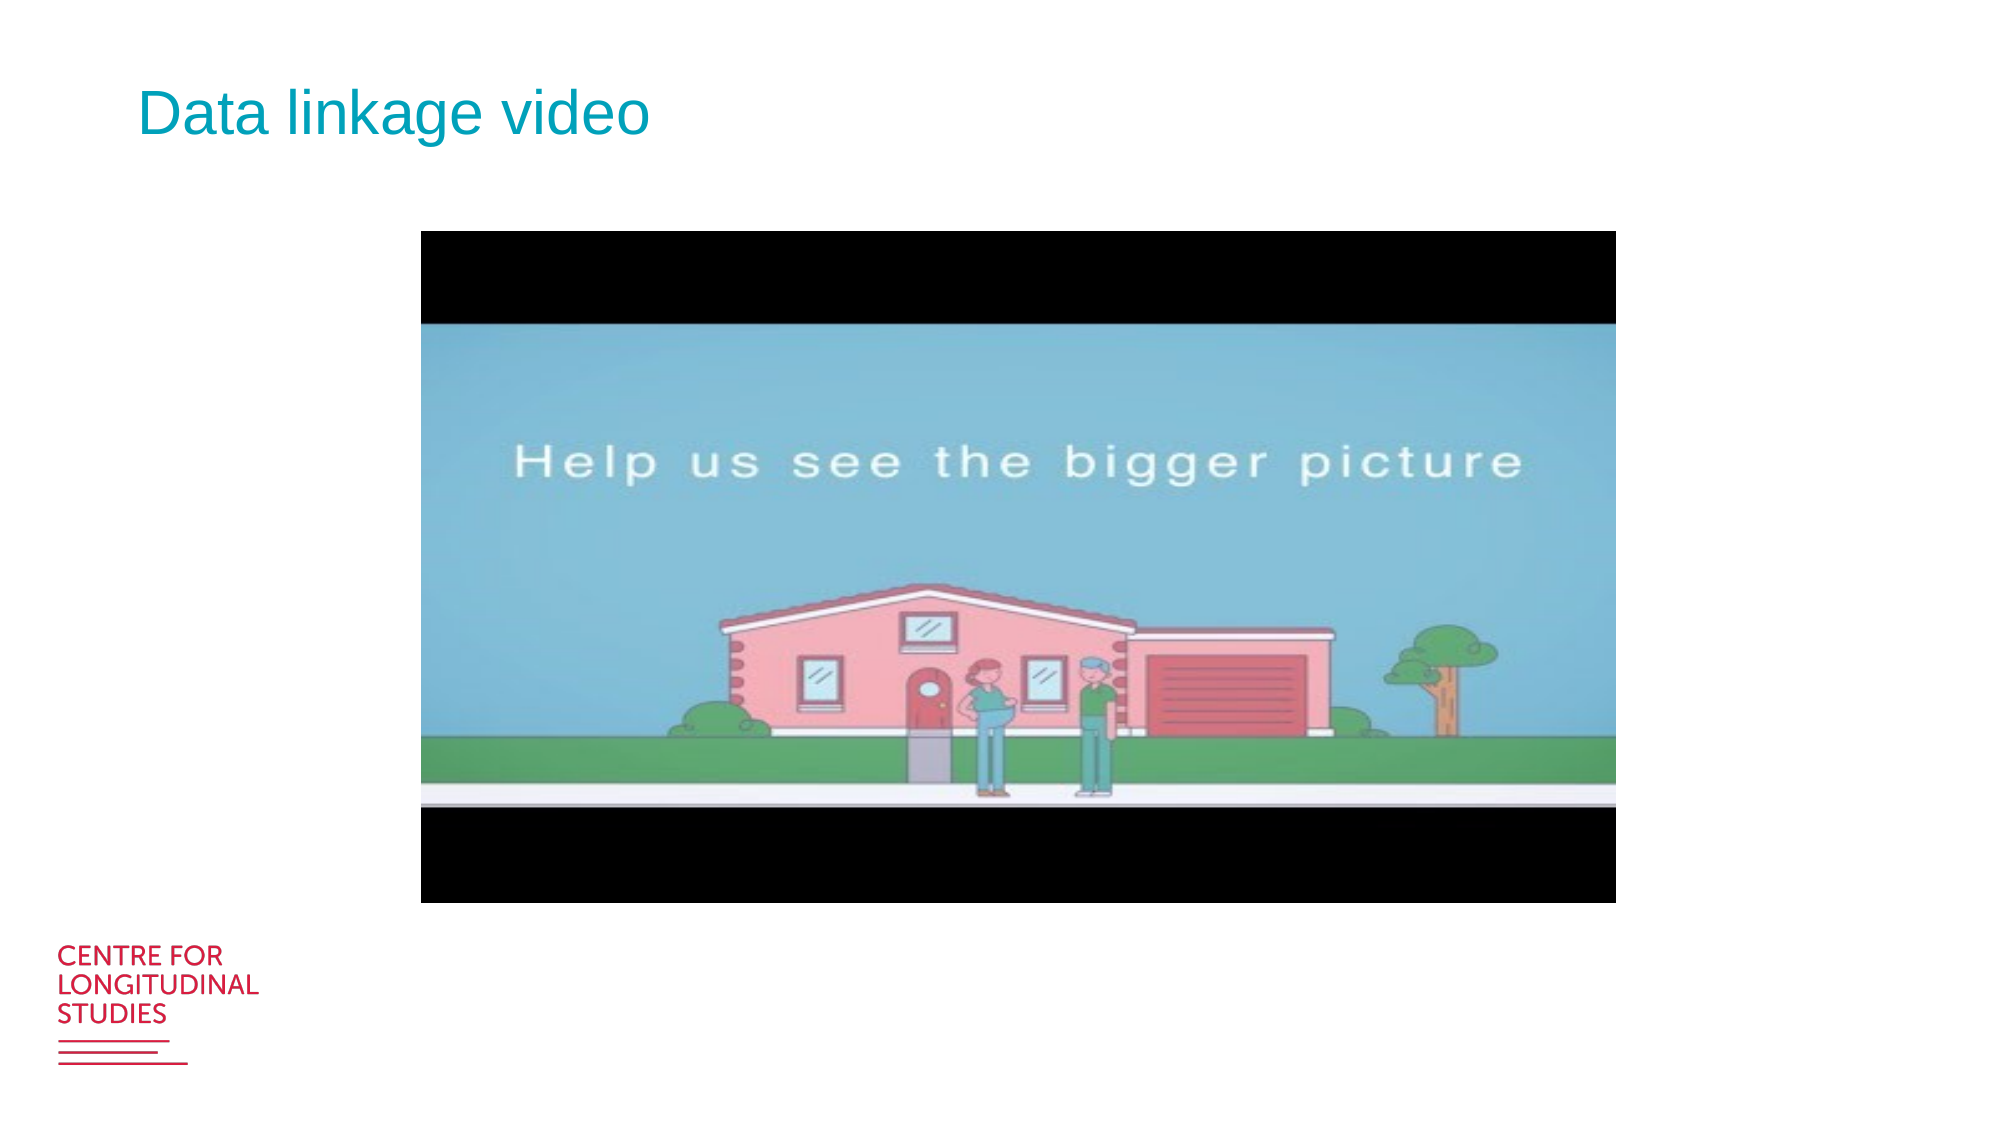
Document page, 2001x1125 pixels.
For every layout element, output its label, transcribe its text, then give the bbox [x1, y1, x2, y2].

title Data linkage video [137, 80, 1863, 212]
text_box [420, 230, 1617, 904]
